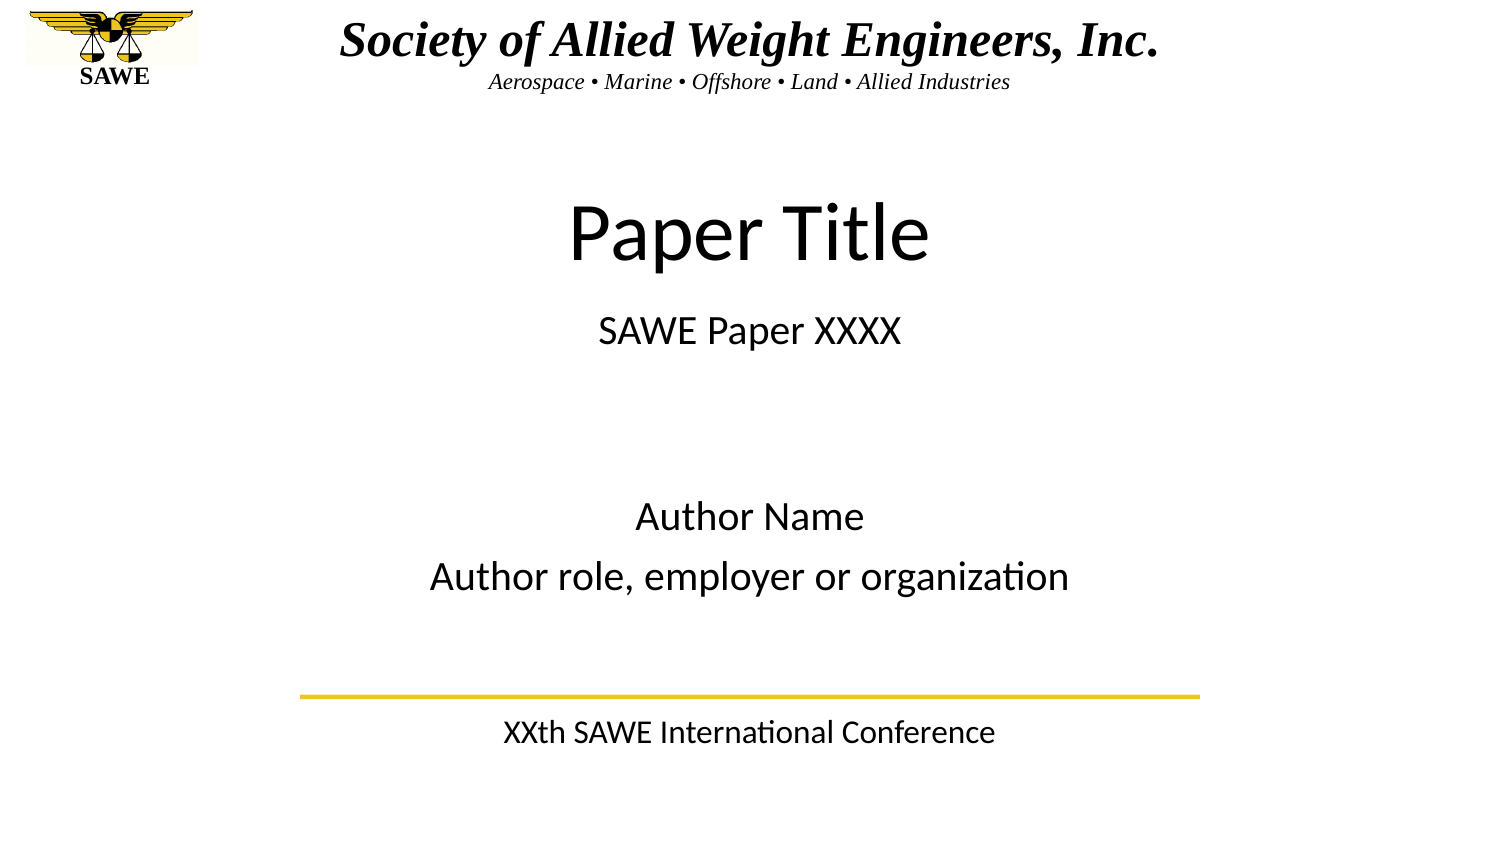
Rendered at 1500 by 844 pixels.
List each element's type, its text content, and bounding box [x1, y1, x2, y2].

title Paper Title SAWE Paper XXXX [185, 120, 1315, 360]
picture [26, 9, 198, 66]
text_box Author Name Author role, employer or organization [374, 471, 1125, 606]
text_box XXth SAWE International Conference [488, 702, 1012, 757]
